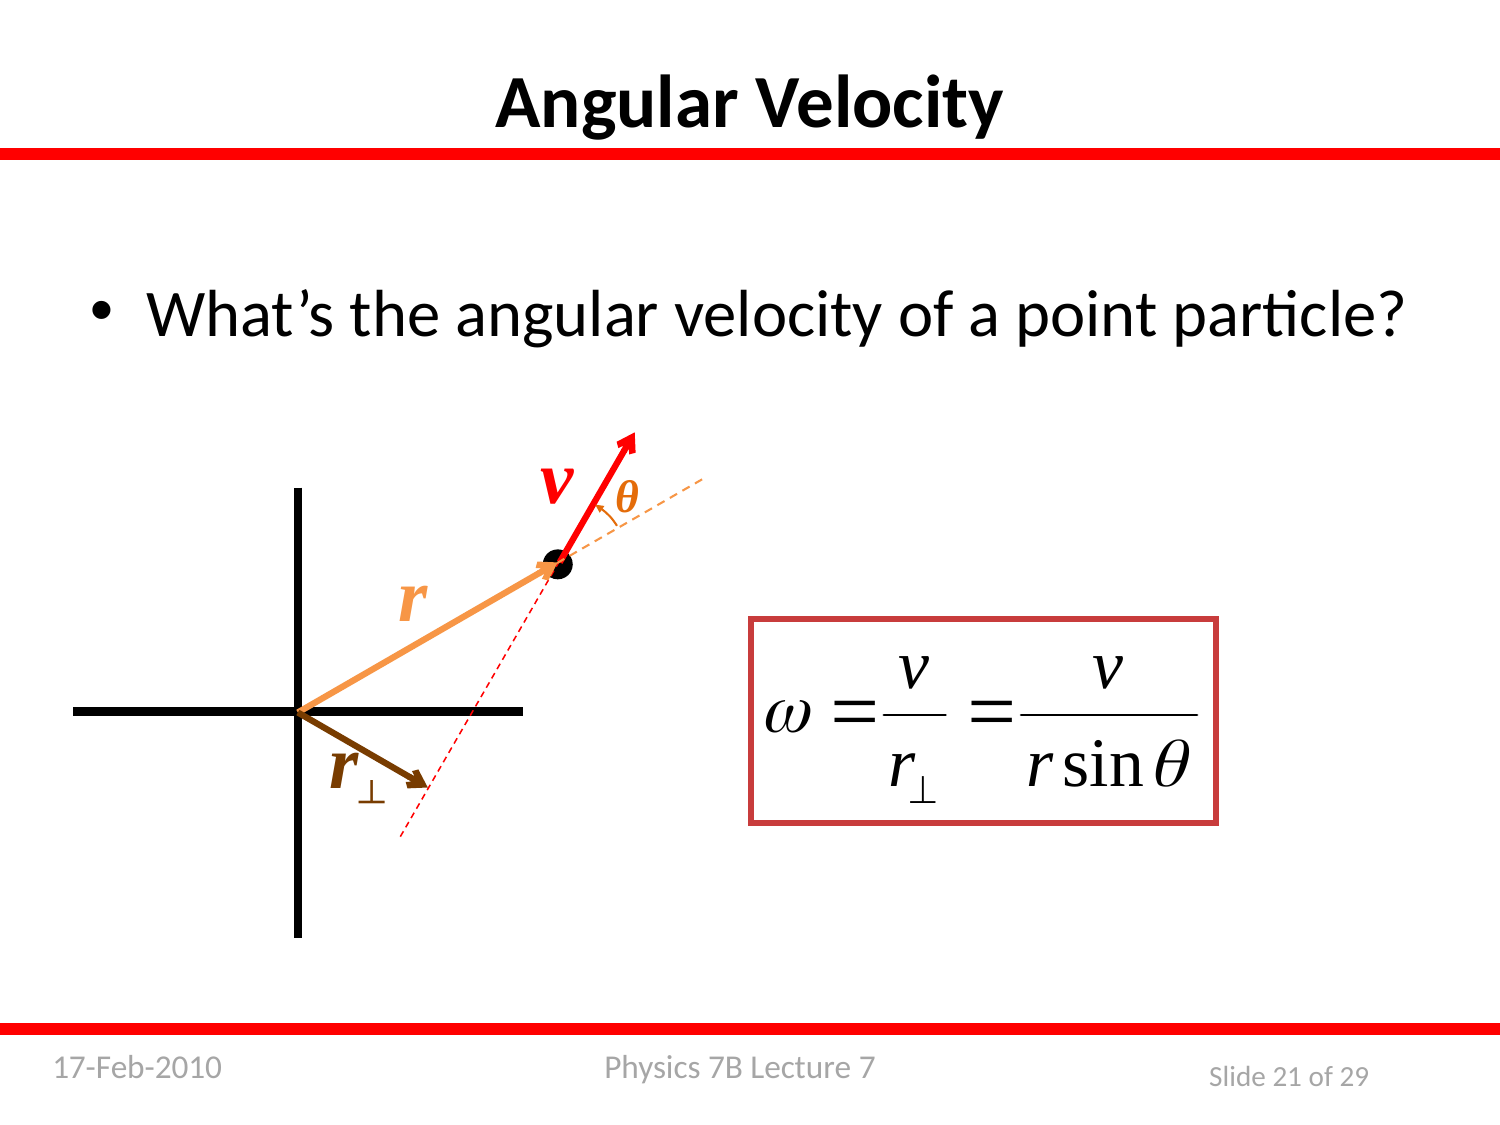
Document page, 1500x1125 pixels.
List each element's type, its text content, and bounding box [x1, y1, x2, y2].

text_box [753, 621, 1214, 820]
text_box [72, 421, 723, 938]
text_box What’s the angular velocity of a point particle? [74, 262, 1425, 1005]
text_box Angular Velocity [74, 45, 1425, 233]
